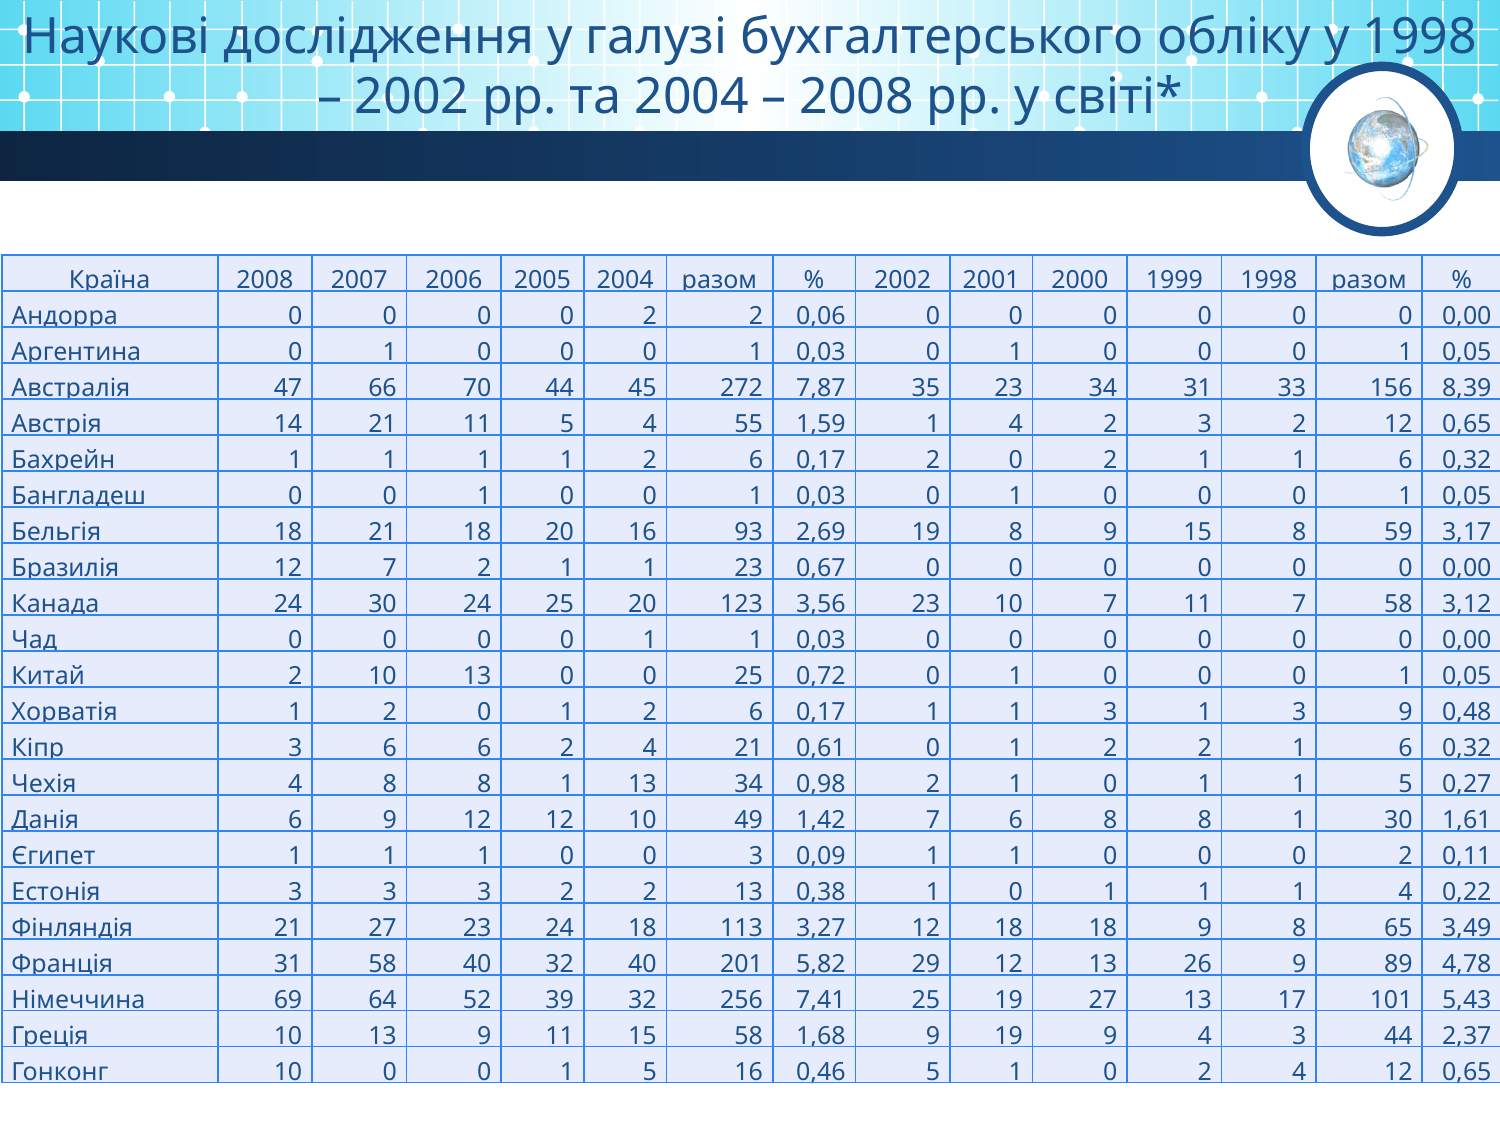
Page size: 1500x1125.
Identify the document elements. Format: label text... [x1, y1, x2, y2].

table_cell 25 [856, 976, 949, 1010]
table_cell 0 [1317, 292, 1421, 326]
table_cell 0 [1317, 616, 1421, 650]
table_cell 0 [219, 616, 311, 650]
table_cell 1 [856, 688, 949, 722]
table_cell 1 [667, 328, 772, 362]
table_cell 0 [585, 328, 666, 362]
table_cell 8 [951, 508, 1032, 542]
table_cell 7 [1222, 580, 1315, 614]
table_cell 8 [1033, 796, 1126, 830]
table_cell 6 [667, 688, 772, 722]
table_cell 0,38 [774, 868, 855, 902]
table_cell 6 [667, 436, 772, 470]
table_cell 0 [1033, 292, 1126, 326]
table_header 2000 [1033, 256, 1126, 290]
table_cell 0,06 [774, 292, 855, 326]
table_cell 6 [313, 724, 406, 758]
table_cell 0,98 [774, 760, 855, 794]
table_cell 27 [313, 904, 406, 938]
table_cell 0,72 [774, 652, 855, 686]
table_cell 3,56 [774, 580, 855, 614]
table_cell 24 [219, 580, 311, 614]
table_cell 0,09 [774, 832, 855, 866]
table_cell 7,87 [774, 364, 855, 398]
table_cell 1 [1222, 868, 1315, 902]
table_cell 58 [667, 1011, 772, 1046]
table_cell 8 [1222, 904, 1315, 938]
table_header 2002 [856, 256, 949, 290]
table_cell 2 [1222, 400, 1315, 434]
table_cell 0 [585, 832, 666, 866]
table_cell 1 [1128, 688, 1221, 722]
table_cell 123 [667, 580, 772, 614]
table_cell 1,42 [774, 796, 855, 830]
table_cell 0 [502, 616, 583, 650]
table_cell 0,05 [1423, 652, 1500, 686]
table_cell 0 [407, 292, 500, 326]
picture [1310, 132, 1454, 226]
table_cell 9 [313, 796, 406, 830]
table_cell 0 [1128, 328, 1221, 362]
table_cell 3,49 [1423, 904, 1500, 938]
table_cell 0 [951, 616, 1032, 650]
table_cell 47 [219, 364, 311, 398]
table_cell 3,17 [1423, 508, 1500, 542]
table_cell 34 [1033, 364, 1126, 398]
table_cell 0,00 [1423, 292, 1500, 326]
table_cell 13 [1128, 976, 1221, 1010]
table_cell 44 [502, 364, 583, 398]
table_cell 33 [1222, 364, 1315, 398]
table_cell 11 [502, 1011, 583, 1046]
table_cell 13 [1033, 940, 1126, 974]
table_cell 1 [856, 868, 949, 902]
table_cell 256 [667, 976, 772, 1010]
table_cell 1,59 [774, 400, 855, 434]
table_cell Австрія [3, 400, 217, 434]
table_cell 30 [313, 580, 406, 614]
table_cell 4 [1222, 1047, 1315, 1082]
table_cell 0 [1128, 616, 1221, 650]
table_cell 12 [1317, 1047, 1421, 1082]
table_cell 0,65 [1423, 1047, 1500, 1082]
table_cell 1 [1222, 796, 1315, 830]
table_cell 18 [219, 508, 311, 542]
table_cell 0 [502, 652, 583, 686]
table_cell Бахрейн [3, 436, 217, 470]
table_cell 0,48 [1423, 688, 1500, 722]
table_cell 49 [667, 796, 772, 830]
table_cell 0 [1033, 616, 1126, 650]
table_cell 7 [1033, 580, 1126, 614]
table_cell 11 [1128, 580, 1221, 614]
table_cell 5 [1317, 760, 1421, 794]
table_cell Фінляндія [3, 904, 217, 938]
table_cell 1 [856, 832, 949, 866]
table_header % [1423, 256, 1500, 290]
table_cell 1 [502, 544, 583, 578]
table_cell 18 [585, 904, 666, 938]
table_cell 13 [585, 760, 666, 794]
table_cell 9 [1222, 940, 1315, 974]
table_cell 2 [1128, 724, 1221, 758]
table_cell 3 [1128, 400, 1221, 434]
table_cell 0,27 [1423, 760, 1500, 794]
table_cell Аргентина [3, 328, 217, 362]
table_cell 8 [313, 760, 406, 794]
table_cell 6 [407, 724, 500, 758]
table_cell 1 [1128, 760, 1221, 794]
table_cell 5 [856, 1047, 949, 1082]
table_cell 40 [407, 940, 500, 974]
table_cell 44 [1317, 1011, 1421, 1046]
table_cell 12 [502, 796, 583, 830]
table_cell 0 [951, 868, 1032, 902]
table_cell 0 [1033, 652, 1126, 686]
table_cell 1 [1317, 652, 1421, 686]
table_cell 69 [219, 976, 311, 1010]
table_cell 9 [407, 1011, 500, 1046]
table_cell 12 [1317, 400, 1421, 434]
table_cell 0,03 [774, 616, 855, 650]
table_cell 4 [219, 760, 311, 794]
table_cell 2 [502, 868, 583, 902]
table_cell 39 [502, 976, 583, 1010]
table_cell 1 [407, 436, 500, 470]
table_cell 0,00 [1423, 544, 1500, 578]
table_cell 2,69 [774, 508, 855, 542]
table_cell Австралія [3, 364, 217, 398]
table_cell 2 [585, 292, 666, 326]
table_cell 1 [951, 1047, 1032, 1082]
table_cell 1 [1128, 868, 1221, 902]
table_cell 6 [1317, 436, 1421, 470]
table_cell 1 [219, 688, 311, 722]
table_cell 15 [585, 1011, 666, 1046]
table_header 2006 [407, 256, 500, 290]
table_cell 0 [856, 544, 949, 578]
table_cell 0,05 [1423, 472, 1500, 506]
table_cell 0 [407, 1047, 500, 1082]
table_cell 3,12 [1423, 580, 1500, 614]
table_cell 1 [407, 832, 500, 866]
table_cell 0,61 [774, 724, 855, 758]
table_cell 1 [502, 1047, 583, 1082]
table_cell 0 [502, 292, 583, 326]
table_cell 0 [1222, 472, 1315, 506]
table_cell 89 [1317, 940, 1421, 974]
table_cell 18 [951, 904, 1032, 938]
table_cell 0 [1033, 328, 1126, 362]
table_cell 9 [1033, 508, 1126, 542]
table_cell 2 [667, 292, 772, 326]
table_cell 45 [585, 364, 666, 398]
table_header 2001 [951, 256, 1032, 290]
table_cell 0 [313, 472, 406, 506]
table_cell 0 [502, 472, 583, 506]
table_cell 32 [585, 976, 666, 1010]
table_cell 0 [951, 292, 1032, 326]
table_cell 0 [1128, 832, 1221, 866]
table_cell 0 [1222, 652, 1315, 686]
table_cell Китай [3, 652, 217, 686]
table_cell 1 [667, 472, 772, 506]
table_cell 5 [585, 1047, 666, 1082]
table_cell 1 [313, 436, 406, 470]
table_header разом [1317, 256, 1421, 290]
table_cell 3 [313, 868, 406, 902]
table_cell 0 [951, 544, 1032, 578]
table_cell 1 [951, 832, 1032, 866]
table_cell 35 [856, 364, 949, 398]
table_header 1999 [1128, 256, 1221, 290]
table_cell 0 [313, 1047, 406, 1082]
table_header 1998 [1222, 256, 1315, 290]
table_cell 1 [1128, 436, 1221, 470]
table_cell 0 [856, 292, 949, 326]
table_cell 23 [951, 364, 1032, 398]
table_cell 0 [585, 652, 666, 686]
table_cell Бразилія [3, 544, 217, 578]
table_cell 9 [1128, 904, 1221, 938]
table_cell 12 [951, 940, 1032, 974]
table_cell 70 [407, 364, 500, 398]
table_cell 1 [951, 688, 1032, 722]
table_cell 2 [585, 868, 666, 902]
table_cell 64 [313, 976, 406, 1010]
table_cell 21 [667, 724, 772, 758]
table_cell 7 [856, 796, 949, 830]
table_cell 0 [1317, 544, 1421, 578]
table_cell 16 [585, 508, 666, 542]
text_box Наукові дослідження у галузі бухгалтерського обліку у 1998 – 2002 рр. та 2004 – 2008 рр. у світі* [0, 0, 1500, 132]
table_cell 0 [407, 616, 500, 650]
table_cell 2 [1033, 400, 1126, 434]
table_cell 3,27 [774, 904, 855, 938]
table_cell 24 [502, 904, 583, 938]
table_cell 4 [1128, 1011, 1221, 1046]
table_cell 0,22 [1423, 868, 1500, 902]
table_cell 0 [1128, 544, 1221, 578]
table_cell 1,68 [774, 1011, 855, 1046]
table_cell 12 [856, 904, 949, 938]
table_cell 58 [1317, 580, 1421, 614]
table_cell Бельгія [3, 508, 217, 542]
table_cell 9 [856, 1011, 949, 1046]
table_cell 1 [219, 436, 311, 470]
table_cell 16 [667, 1047, 772, 1082]
table_cell 65 [1317, 904, 1421, 938]
table_cell 1 [407, 472, 500, 506]
table_cell 1 [585, 616, 666, 650]
table_cell Німеччина [3, 976, 217, 1010]
table_cell 0 [1222, 832, 1315, 866]
table_cell Данія [3, 796, 217, 830]
table_cell 5,82 [774, 940, 855, 974]
table_cell 0,03 [774, 328, 855, 362]
table_cell 1 [585, 544, 666, 578]
table_cell 0,67 [774, 544, 855, 578]
table_cell 0 [856, 652, 949, 686]
table_cell 8 [407, 760, 500, 794]
table_cell 4,78 [1423, 940, 1500, 974]
table_cell Бангладеш [3, 472, 217, 506]
table_cell 24 [407, 580, 500, 614]
table_cell Канада [3, 580, 217, 614]
table_cell 0 [1128, 472, 1221, 506]
table_cell 156 [1317, 364, 1421, 398]
table_cell Чад [3, 616, 217, 650]
table_cell 1 [951, 328, 1032, 362]
table_cell Естонія [3, 868, 217, 902]
table_cell 20 [585, 580, 666, 614]
table_cell 0 [219, 472, 311, 506]
table_cell 0 [1222, 616, 1315, 650]
table_cell 14 [219, 400, 311, 434]
table_cell 0 [313, 292, 406, 326]
table_cell Чехія [3, 760, 217, 794]
table_cell 2 [313, 688, 406, 722]
table_cell 0,00 [1423, 616, 1500, 650]
table_cell 201 [667, 940, 772, 974]
table_cell 272 [667, 364, 772, 398]
table_cell 0,17 [774, 436, 855, 470]
table_cell 0 [585, 472, 666, 506]
table_cell 2 [407, 544, 500, 578]
table_cell 0,17 [774, 688, 855, 722]
table_cell 2 [585, 436, 666, 470]
table_cell 3 [219, 724, 311, 758]
table_cell 59 [1317, 508, 1421, 542]
table_cell 113 [667, 904, 772, 938]
table_cell 0 [1033, 832, 1126, 866]
table_cell 3 [1222, 688, 1315, 722]
table_cell 0 [313, 616, 406, 650]
table_cell 1 [951, 472, 1032, 506]
table_cell 0 [1033, 760, 1126, 794]
table_cell 21 [313, 508, 406, 542]
table_cell 13 [667, 868, 772, 902]
table_cell 0 [1222, 544, 1315, 578]
table_cell 0 [219, 292, 311, 326]
table_cell 0,32 [1423, 724, 1500, 758]
table_cell 7,41 [774, 976, 855, 1010]
table_cell 1,61 [1423, 796, 1500, 830]
table_cell 1 [1222, 760, 1315, 794]
table_cell 23 [407, 904, 500, 938]
table_cell 6 [219, 796, 311, 830]
table_header 2007 [313, 256, 406, 290]
table_cell 4 [1317, 868, 1421, 902]
table_cell 93 [667, 508, 772, 542]
table_cell Хорватія [3, 688, 217, 722]
table_cell 0 [407, 688, 500, 722]
table_cell 40 [585, 940, 666, 974]
table_cell 4 [585, 400, 666, 434]
table_cell 0,32 [1423, 436, 1500, 470]
table_cell 2 [856, 760, 949, 794]
table_cell 9 [1033, 1011, 1126, 1046]
table_cell Греція [3, 1011, 217, 1046]
table_cell 0 [407, 328, 500, 362]
table_cell 2 [1128, 1047, 1221, 1082]
table_cell 58 [313, 940, 406, 974]
table_cell 0,05 [1423, 328, 1500, 362]
table_cell 0,46 [774, 1047, 855, 1082]
table_cell 2 [502, 724, 583, 758]
table_cell 23 [856, 580, 949, 614]
table_cell 1 [1033, 868, 1126, 902]
table_cell 1 [1317, 472, 1421, 506]
table_cell 0 [856, 472, 949, 506]
table_cell 101 [1317, 976, 1421, 1010]
table_cell 2 [1033, 724, 1126, 758]
table_cell 25 [502, 580, 583, 614]
table_cell 15 [1128, 508, 1221, 542]
table_cell 0 [1033, 472, 1126, 506]
table_cell 1 [1222, 724, 1315, 758]
table_cell 13 [407, 652, 500, 686]
table_cell 19 [951, 1011, 1032, 1046]
table_cell 66 [313, 364, 406, 398]
table_header 2008 [219, 256, 311, 290]
table_cell Франція [3, 940, 217, 974]
table_cell 0 [856, 616, 949, 650]
table_cell 12 [407, 796, 500, 830]
table_cell 13 [313, 1011, 406, 1046]
table_cell 31 [219, 940, 311, 974]
table_cell 10 [219, 1011, 311, 1046]
table_cell 1 [313, 832, 406, 866]
table_cell 1 [502, 688, 583, 722]
table_cell 21 [219, 904, 311, 938]
table_cell 3 [1222, 1011, 1315, 1046]
table_cell 2 [1033, 436, 1126, 470]
table_cell 25 [667, 652, 772, 686]
table_cell 19 [951, 976, 1032, 1010]
table_cell 0 [1222, 328, 1315, 362]
table_cell 10 [951, 580, 1032, 614]
table_cell 2 [856, 436, 949, 470]
table_cell 0,11 [1423, 832, 1500, 866]
table_cell 30 [1317, 796, 1421, 830]
table_header % [774, 256, 855, 290]
table_cell 1 [502, 760, 583, 794]
table_cell 5,43 [1423, 976, 1500, 1010]
table_cell 0 [1128, 292, 1221, 326]
table_cell 52 [407, 976, 500, 1010]
table_cell 0 [502, 832, 583, 866]
table_cell 0 [856, 328, 949, 362]
table_cell 1 [951, 760, 1032, 794]
table_cell 55 [667, 400, 772, 434]
table_cell Кіпр [3, 724, 217, 758]
table_cell 11 [407, 400, 500, 434]
table_cell 18 [1033, 904, 1126, 938]
table_cell 5 [502, 400, 583, 434]
table_cell 10 [585, 796, 666, 830]
table_cell 4 [951, 400, 1032, 434]
table_cell 0 [951, 436, 1032, 470]
table_cell 1 [1222, 436, 1315, 470]
table_cell 0 [1128, 652, 1221, 686]
table_cell 0 [1033, 544, 1126, 578]
table_cell 19 [856, 508, 949, 542]
table_cell 8 [1128, 796, 1221, 830]
table_cell 0 [219, 328, 311, 362]
table_cell 2,37 [1423, 1011, 1500, 1046]
table_cell 1 [667, 616, 772, 650]
table_cell 0,65 [1423, 400, 1500, 434]
table_cell 34 [667, 760, 772, 794]
table_cell 21 [313, 400, 406, 434]
table_header 2005 [502, 256, 583, 290]
table_cell 2 [585, 688, 666, 722]
table_cell 0 [1033, 1047, 1126, 1082]
table_cell 1 [313, 328, 406, 362]
table_cell 27 [1033, 976, 1126, 1010]
table_cell 8,39 [1423, 364, 1500, 398]
table_cell 1 [951, 652, 1032, 686]
table_cell 3 [667, 832, 772, 866]
table_cell 1 [951, 724, 1032, 758]
table_cell 4 [585, 724, 666, 758]
table_cell 12 [219, 544, 311, 578]
table_header разом [667, 256, 772, 290]
table_cell 0 [1222, 292, 1315, 326]
table_cell 18 [407, 508, 500, 542]
table_header 2004 [585, 256, 666, 290]
table_cell 6 [1317, 724, 1421, 758]
table_cell 2 [1317, 832, 1421, 866]
table_cell 1 [856, 400, 949, 434]
table_cell 32 [502, 940, 583, 974]
table_cell 6 [951, 796, 1032, 830]
table_cell 10 [219, 1047, 311, 1082]
table_cell 8 [1222, 508, 1315, 542]
table_cell 1 [502, 436, 583, 470]
table_cell Андорра [3, 292, 217, 326]
table_cell 0 [502, 328, 583, 362]
table_header Країна [3, 256, 217, 290]
table_cell 29 [856, 940, 949, 974]
table_cell 10 [313, 652, 406, 686]
table_cell 2 [219, 652, 311, 686]
table_cell 0,03 [774, 472, 855, 506]
table_cell 3 [1033, 688, 1126, 722]
table_cell 3 [219, 868, 311, 902]
table_cell Єгипет [3, 832, 217, 866]
table_cell 3 [407, 868, 500, 902]
table_cell 1 [1317, 328, 1421, 362]
table_cell 0 [856, 724, 949, 758]
table_cell 26 [1128, 940, 1221, 974]
table_cell 23 [667, 544, 772, 578]
table_cell Гонконг [3, 1047, 217, 1082]
table_cell 1 [219, 832, 311, 866]
table_cell 31 [1128, 364, 1221, 398]
table_cell 9 [1317, 688, 1421, 722]
table_cell 20 [502, 508, 583, 542]
table_cell 7 [313, 544, 406, 578]
table_cell 17 [1222, 976, 1315, 1010]
